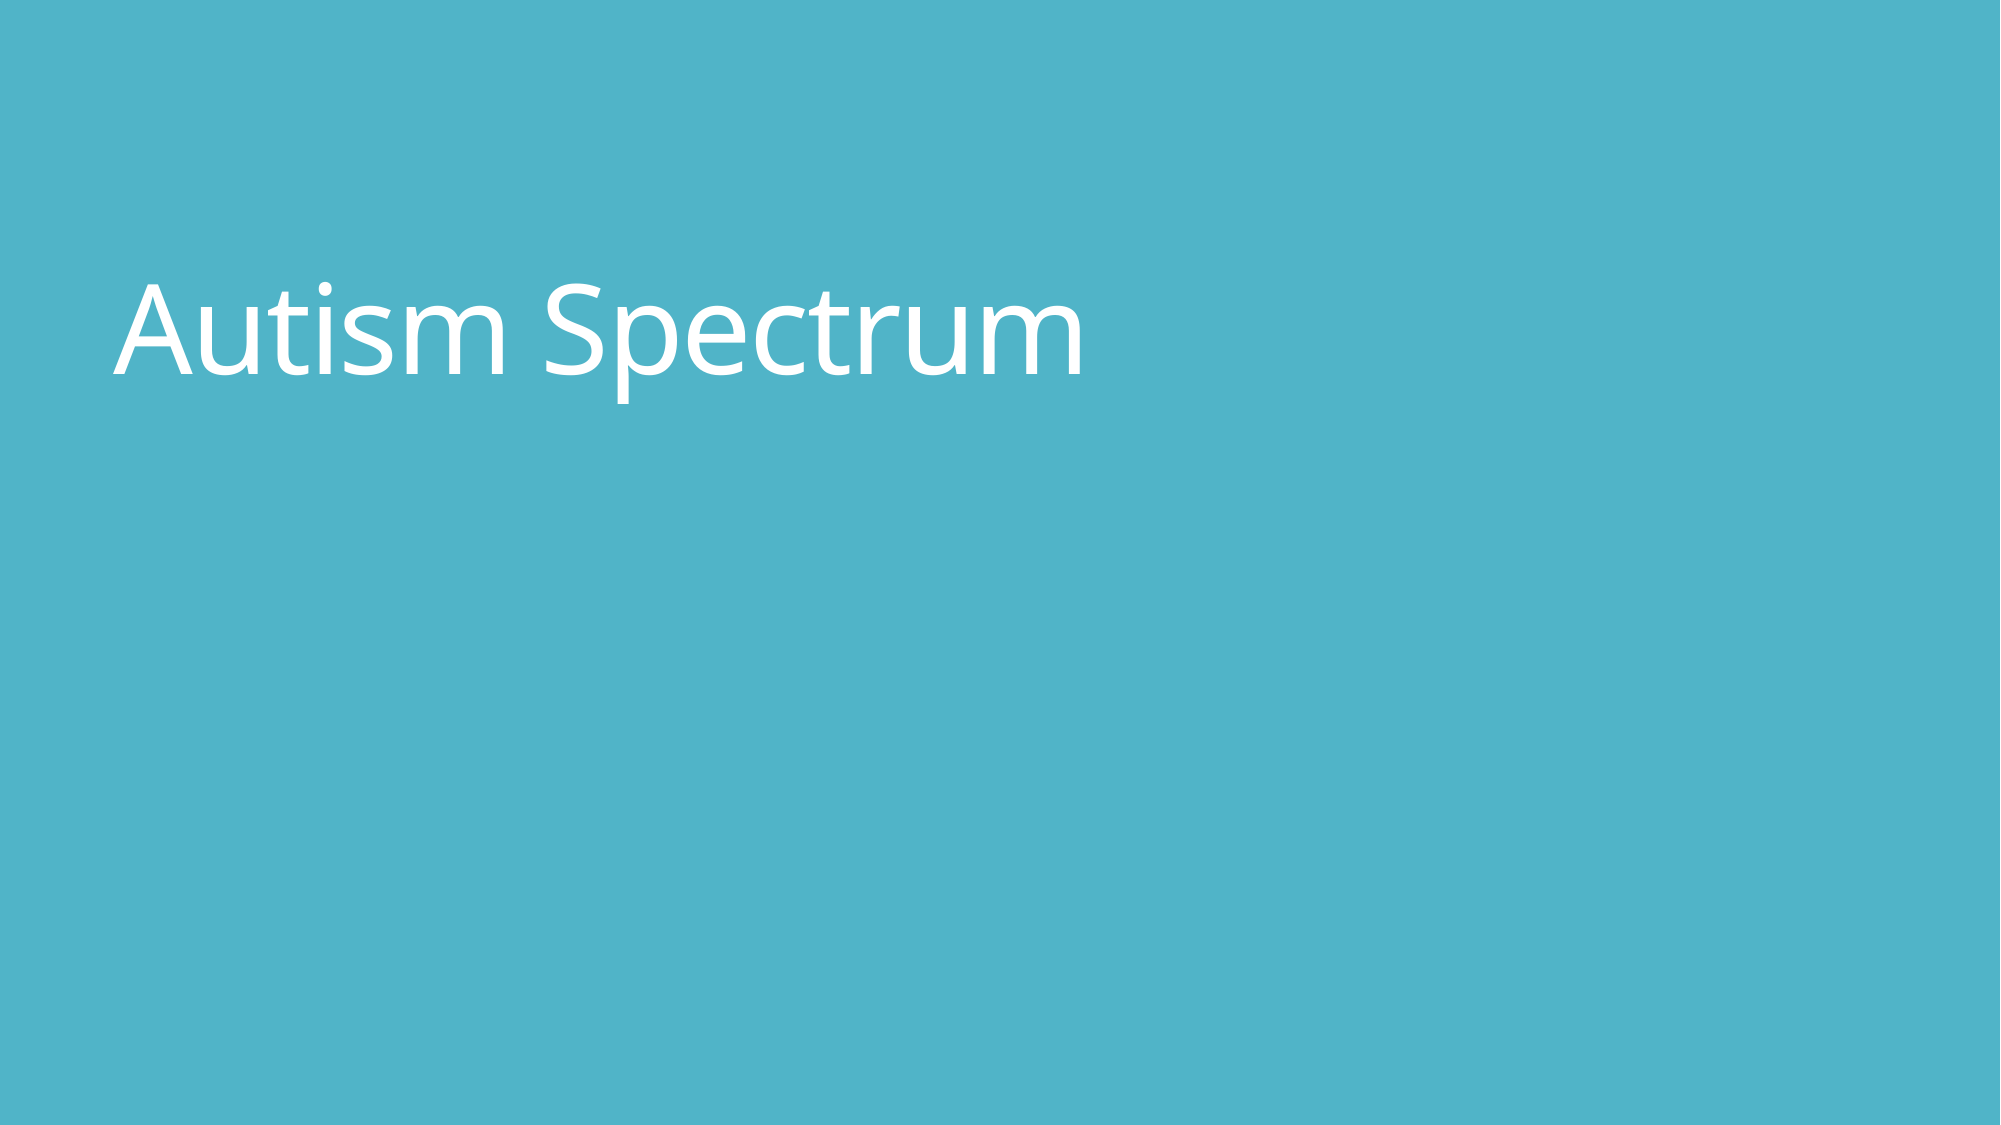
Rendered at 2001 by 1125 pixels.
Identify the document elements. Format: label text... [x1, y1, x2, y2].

title Autism Spectrum [98, 126, 1868, 677]
